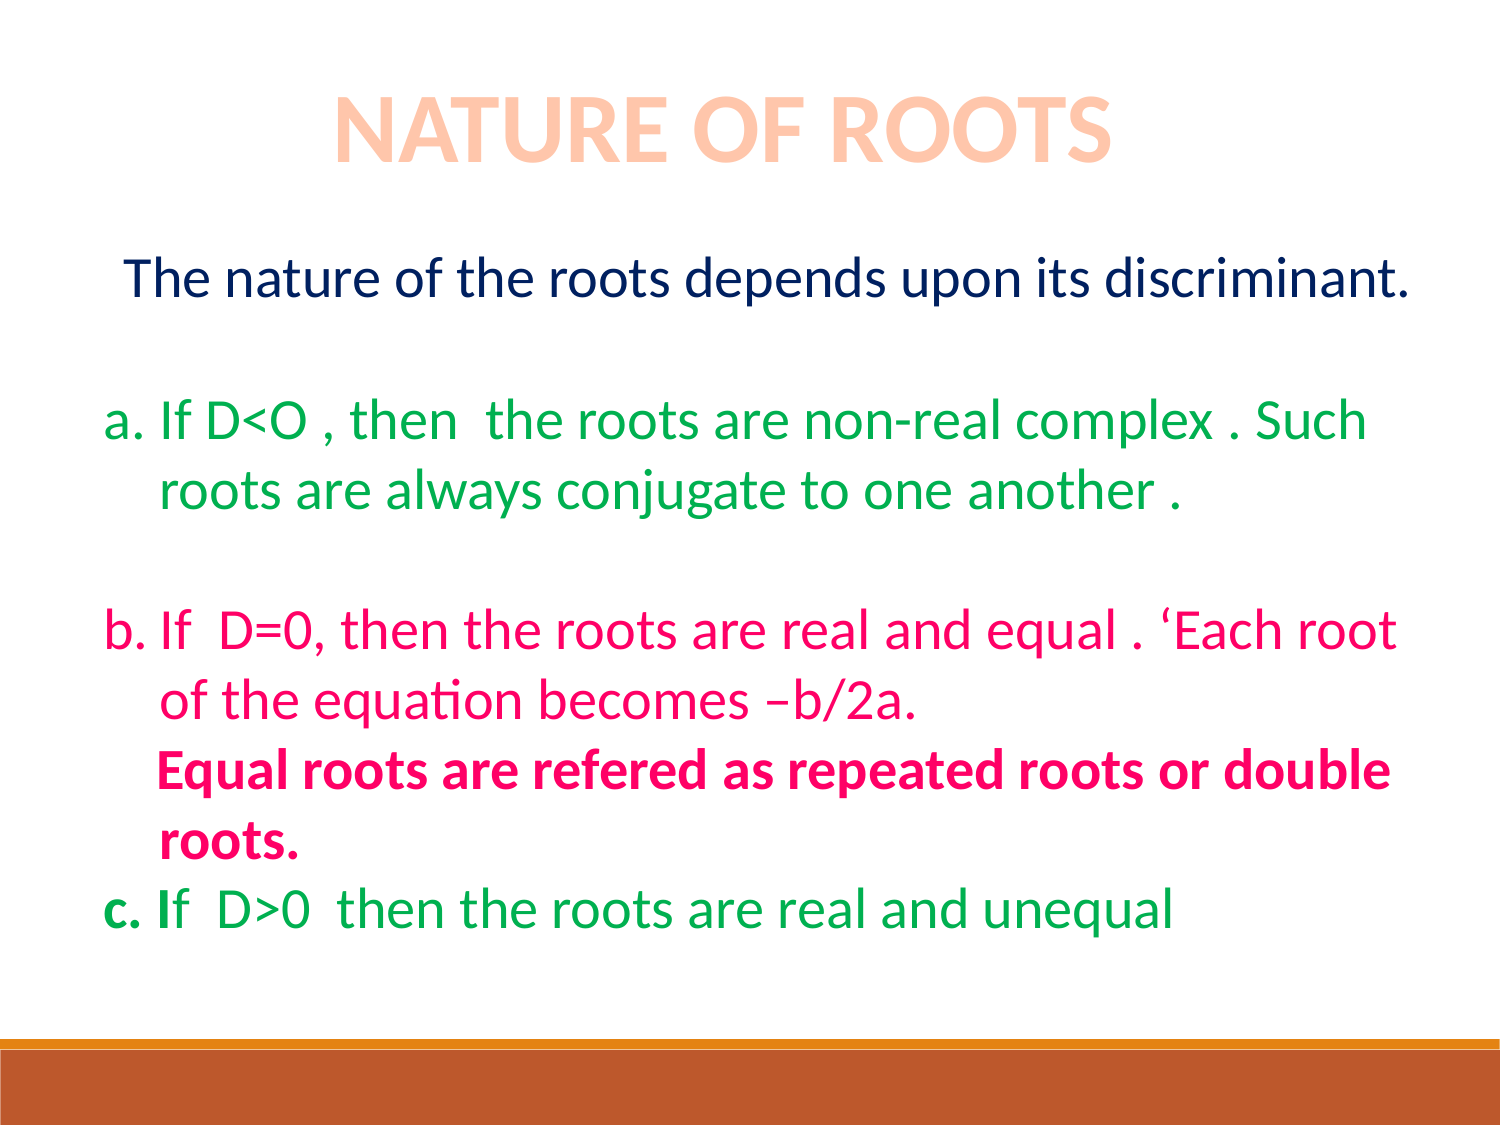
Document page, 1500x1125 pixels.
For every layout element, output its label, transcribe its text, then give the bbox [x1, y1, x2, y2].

text_box If D<O , then the roots are non-real complex . Such roots are always conjugate to one another . If D=0, then the roots are real and equal . ‘Each root of the equation becomes –b/2a. Equal roots are refered as repeated roots or double roots. c. If D>0 then the roots are real and unequal [88, 373, 1436, 949]
text_box NATURE OF ROOTS [317, 54, 1130, 190]
text_box The nature of the roots depends upon its discriminant. [108, 231, 1428, 317]
